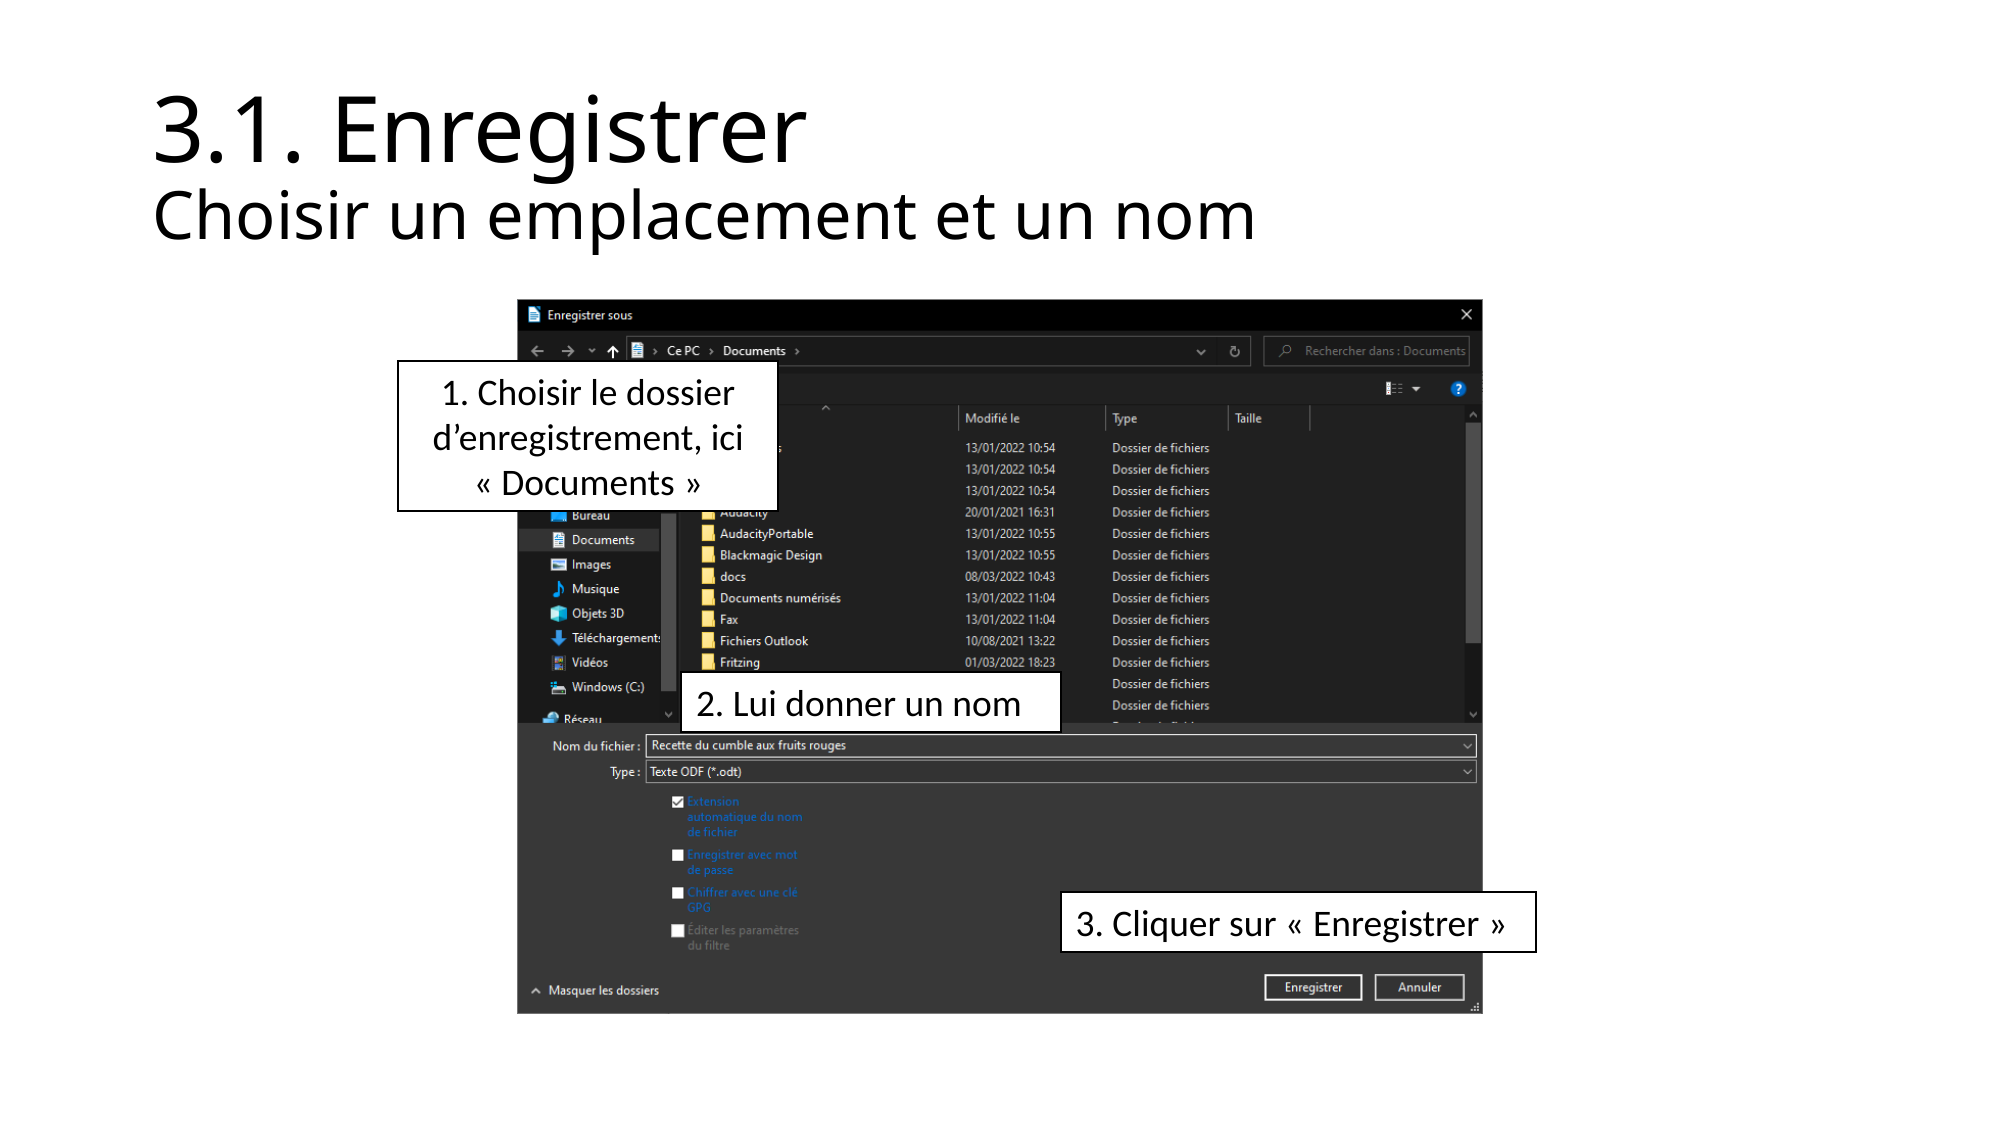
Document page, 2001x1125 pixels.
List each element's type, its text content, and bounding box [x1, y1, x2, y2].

text_box 3. Cliquer sur « Enregistrer » [1483, 891, 1537, 953]
title 3.1. Enregistrer Choisir un emplacement et un nom [137, 59, 1863, 278]
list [517, 299, 1483, 1014]
text_box 1. Choisir le dossier d’enregistrement, ici « Documents » [397, 360, 517, 512]
